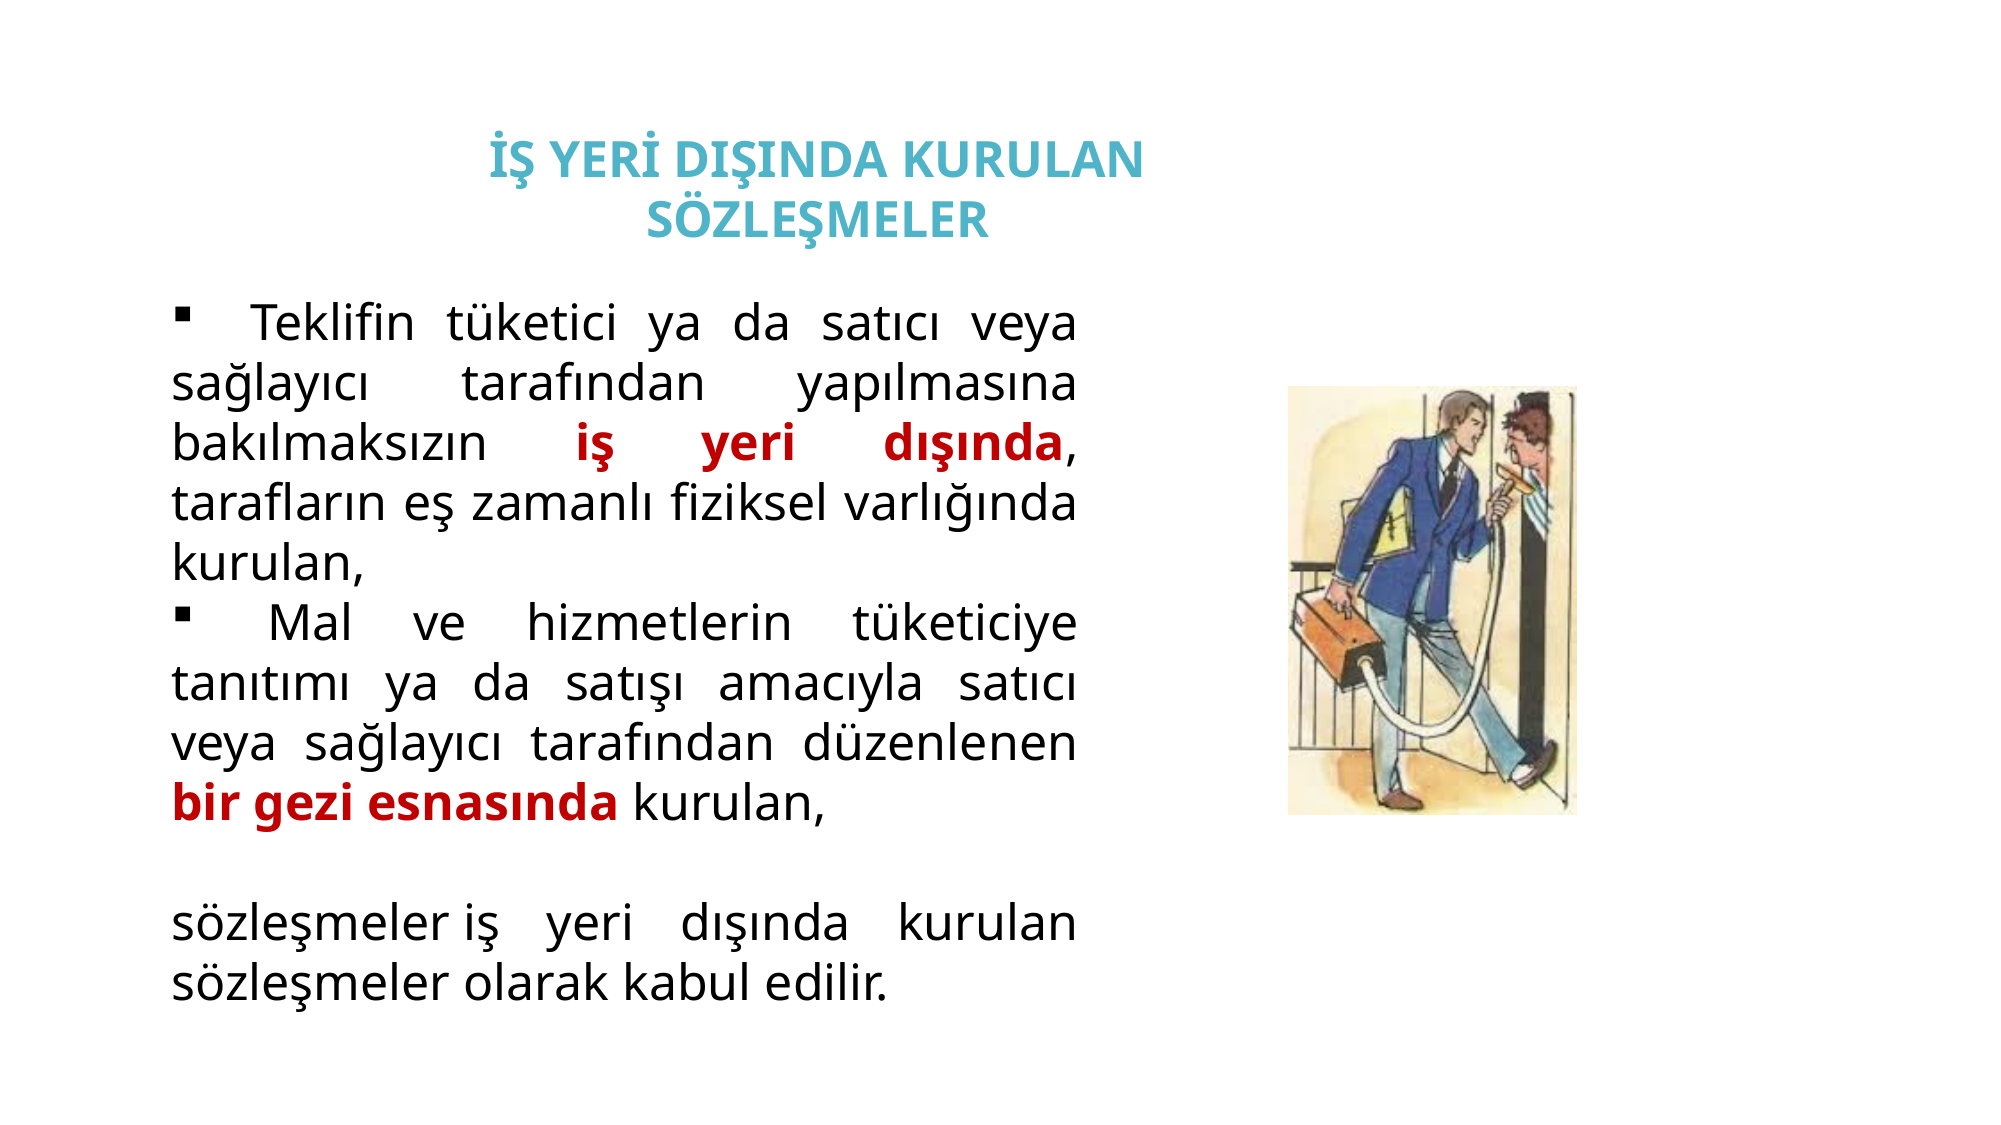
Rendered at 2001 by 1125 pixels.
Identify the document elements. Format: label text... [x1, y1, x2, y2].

picture [1288, 386, 1578, 815]
text_box İŞ YERİ DIŞINDA KURULAN SÖZLEŞMELER [371, 120, 1264, 255]
text_box Teklifin tüketici ya da satıcı veya sağlayıcı tarafından yapılmasına bakılmaksızın iş yeri dışında, tarafların eş zamanlı fiziksel varlığında kurulan, Mal ve hizmetlerin tüketiciye tanıtımı ya da satışı amacıyla satıcı veya sağlayıcı tarafından düzenlenen bir gezi esnasında kurulan, sözleşmeler iş yeri dışında kurulan sözleşmeler olarak kabul edilir. [156, 223, 1094, 1079]
